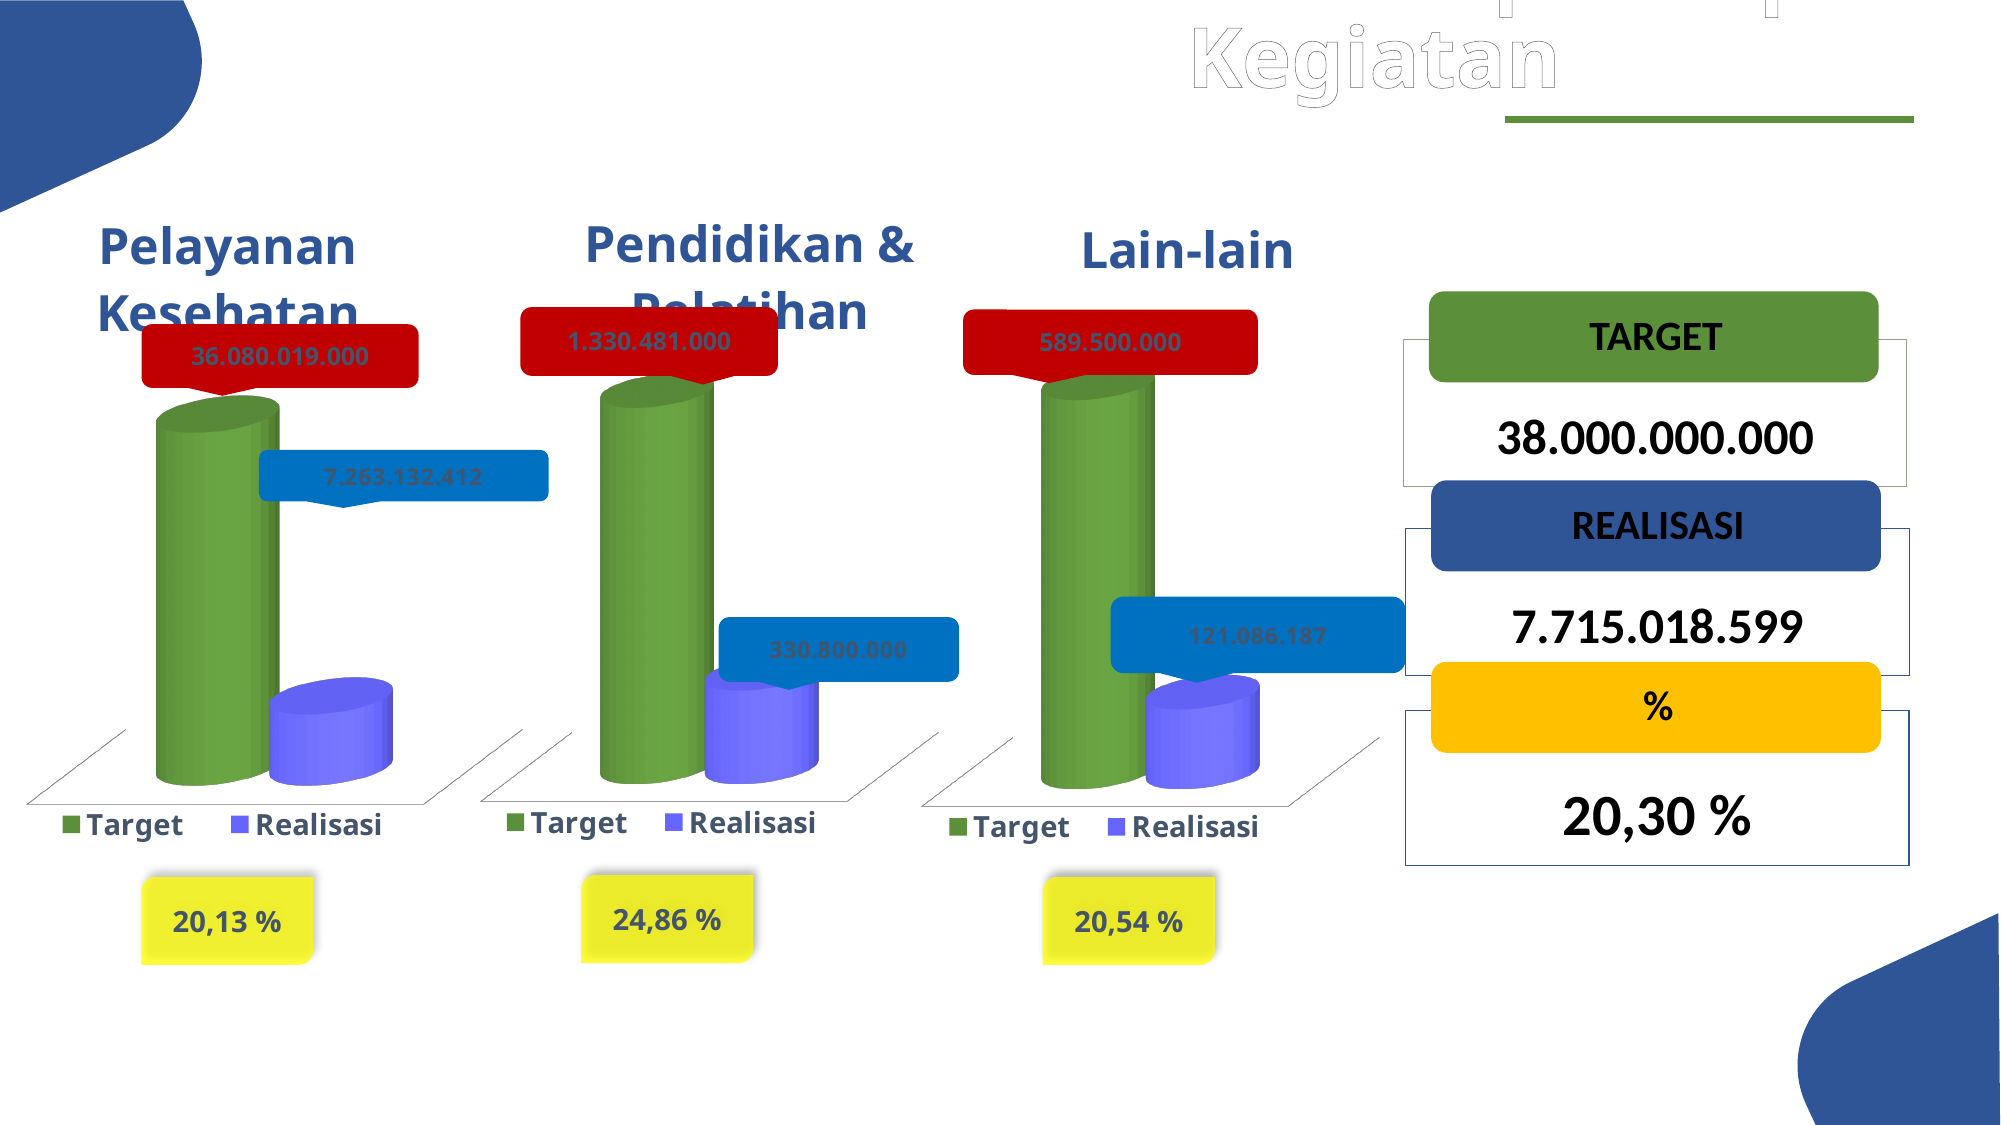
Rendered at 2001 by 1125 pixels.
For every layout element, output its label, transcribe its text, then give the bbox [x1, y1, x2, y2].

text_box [23, 166, 1406, 965]
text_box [1405, 632, 2000, 944]
text_box Realisasi Pendapatan per Kegiatan [753, 2, 1995, 114]
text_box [1405, 450, 2000, 632]
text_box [1403, 261, 2000, 573]
